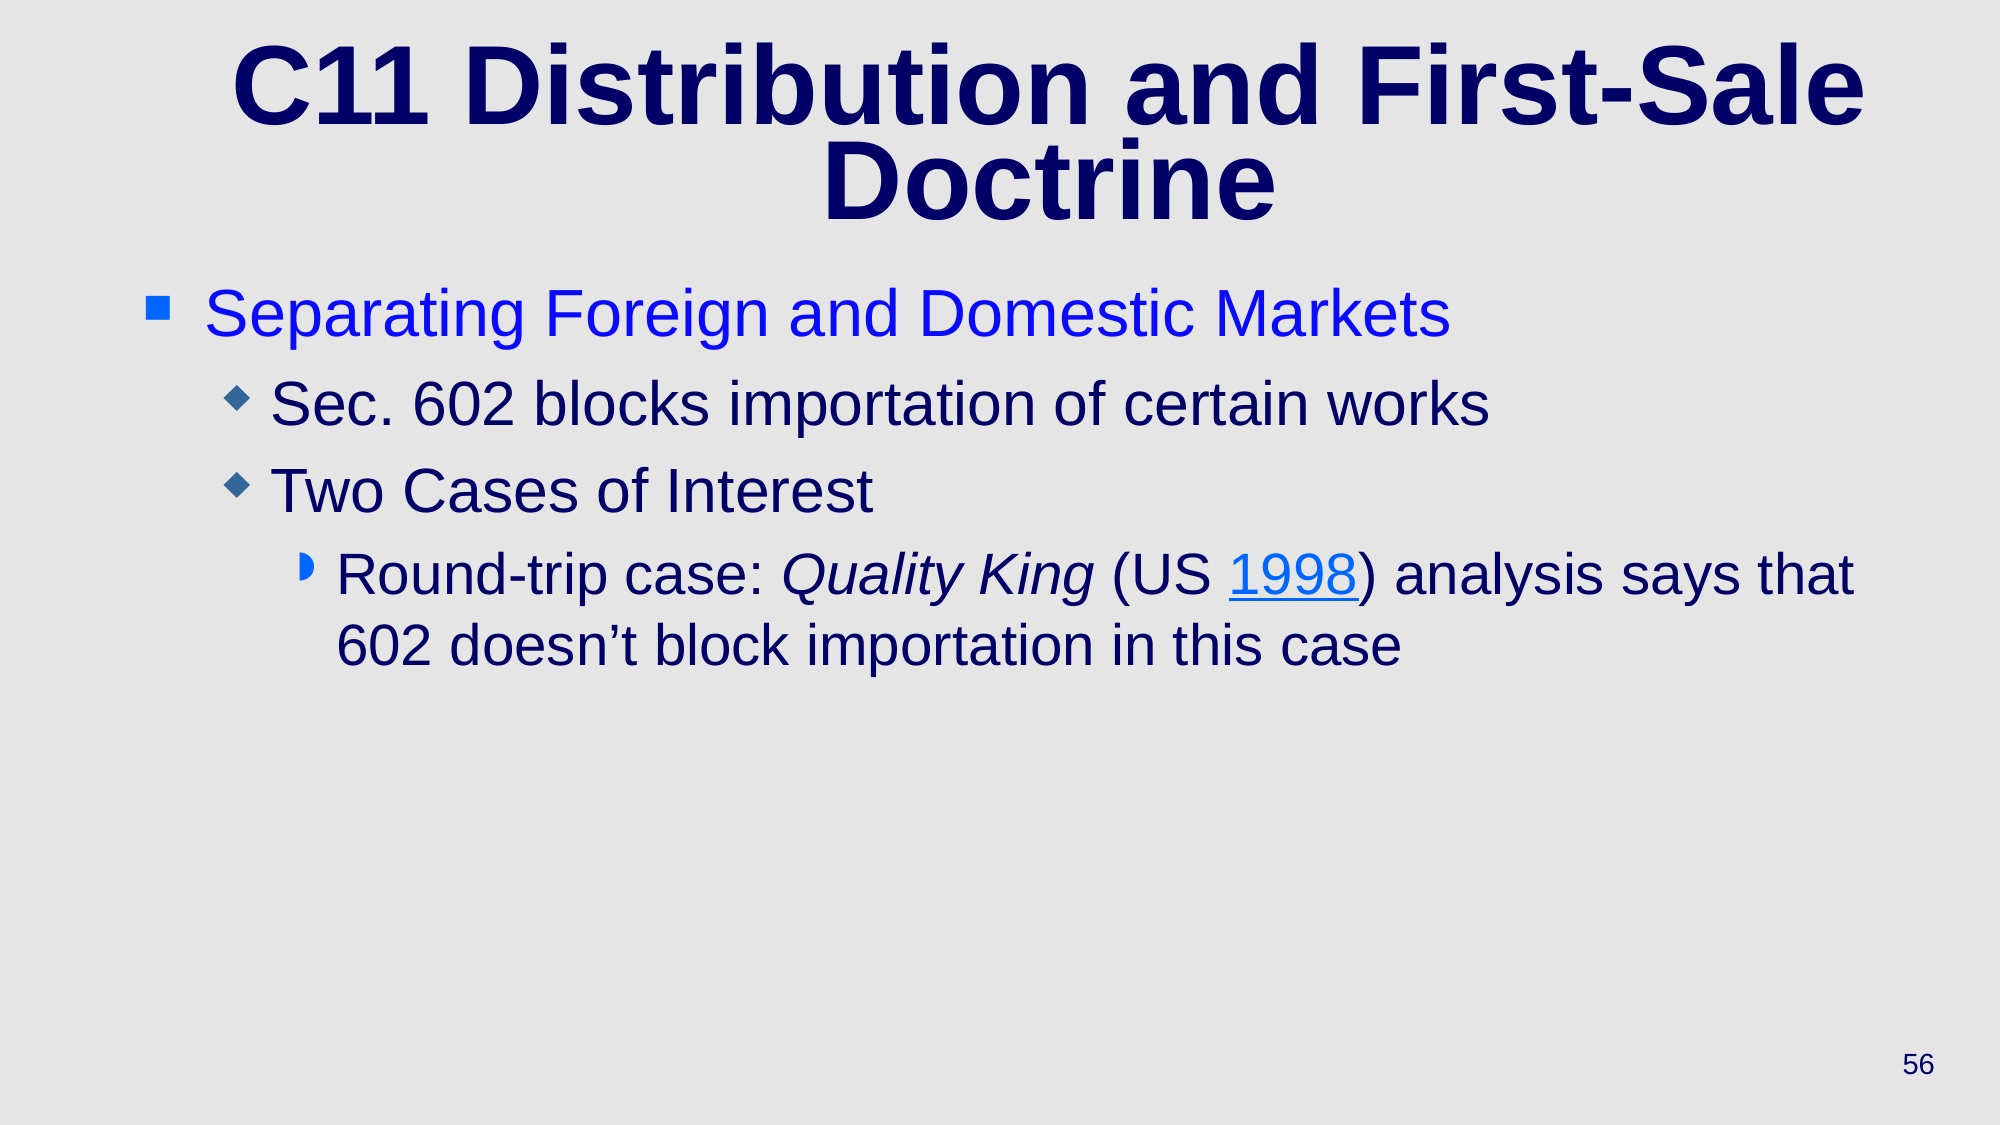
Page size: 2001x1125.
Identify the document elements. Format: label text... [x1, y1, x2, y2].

list Separating Foreign and Domestic Markets Sec. 602 blocks importation of certain works Two Cases of Interest Round-trip case: Quality King (US 1998) analysis says that 602 doesn’t block importation in this case [133, 262, 1967, 938]
slide_number 56 [1533, 1024, 1951, 1101]
title C11 Distribution and First-Sale Doctrine [133, 50, 1967, 238]
